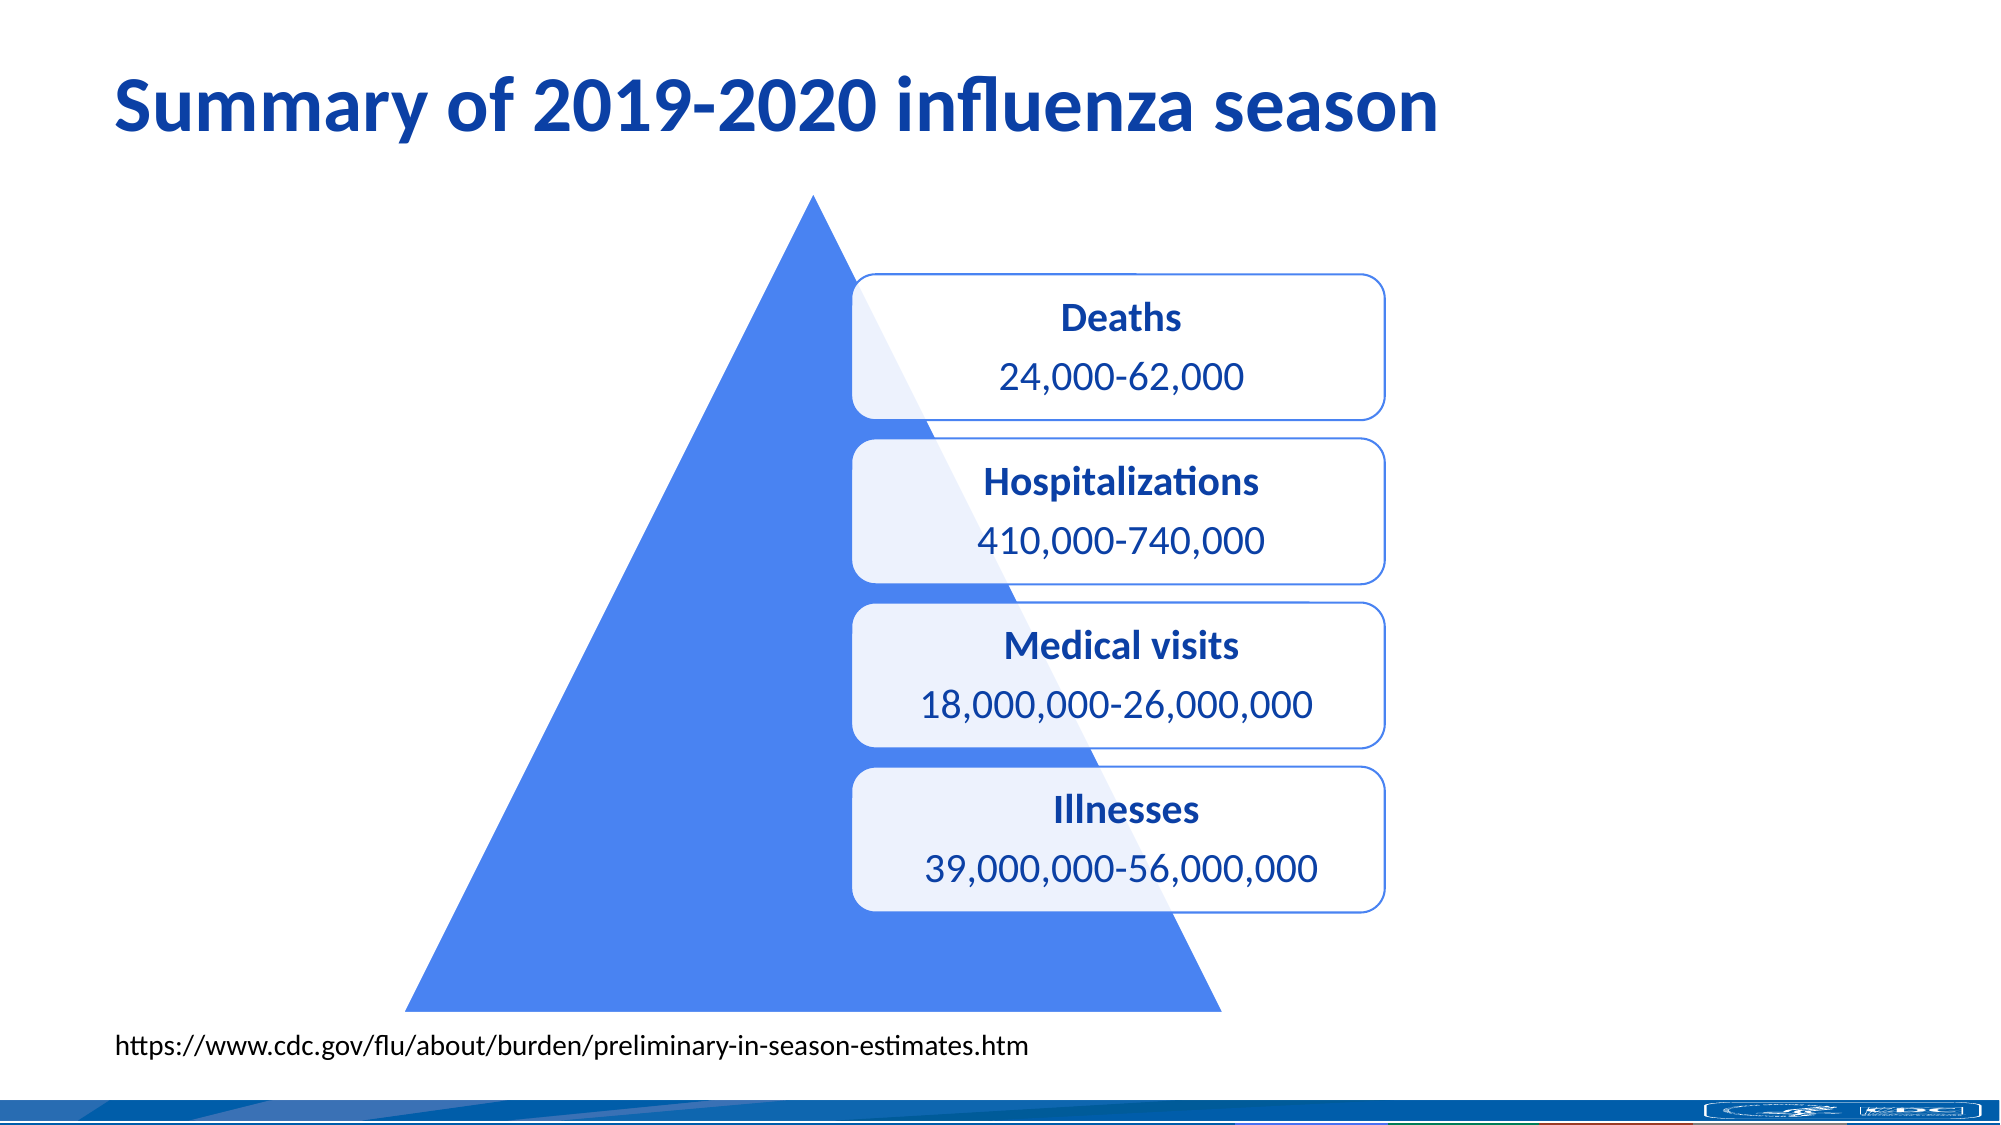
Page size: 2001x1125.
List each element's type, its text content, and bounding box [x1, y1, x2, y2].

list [402, 192, 1423, 1013]
title Summary of 2019-2020 influenza season [99, 45, 1900, 240]
list https://www.cdc.gov/flu/about/burden/preliminary-in-season-estimates.htm [99, 1013, 1900, 1104]
